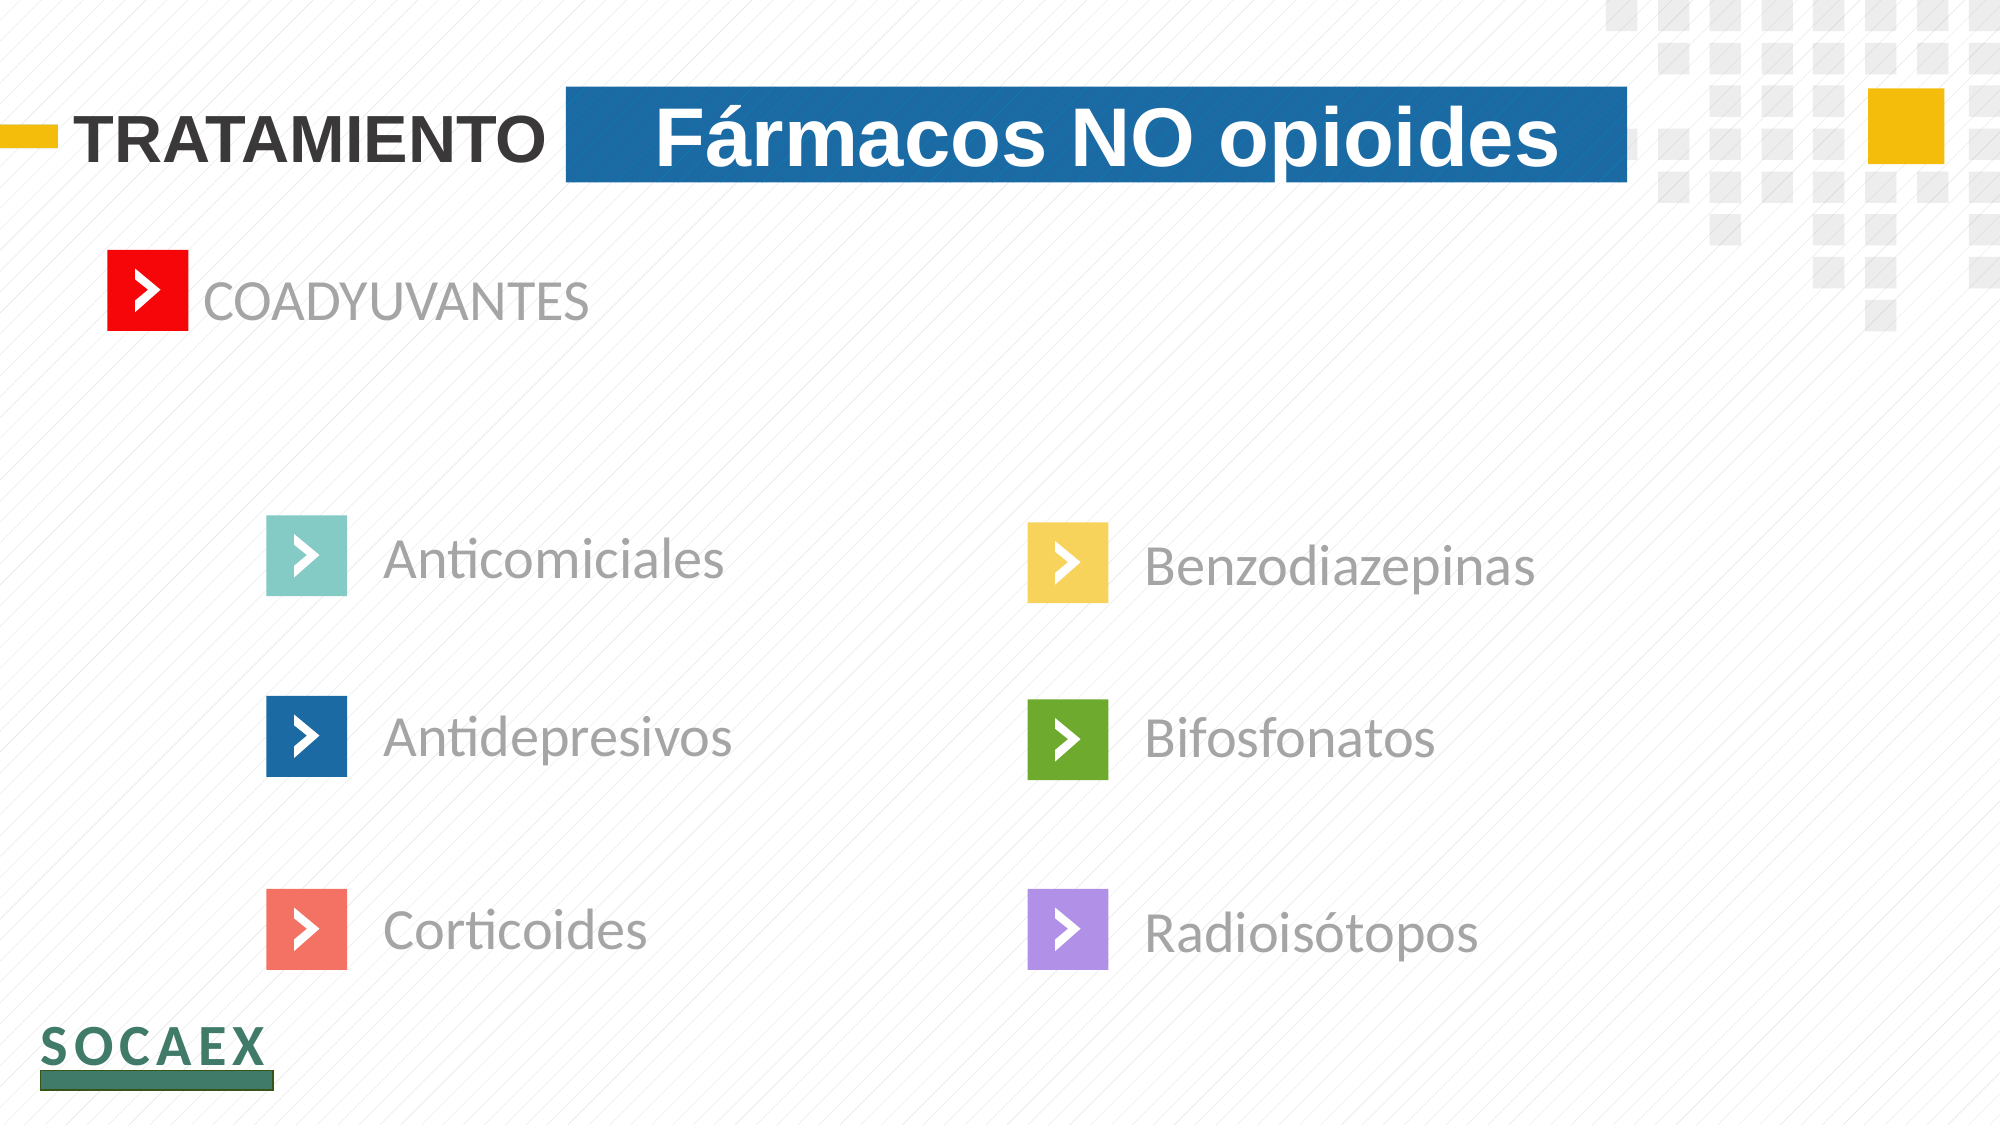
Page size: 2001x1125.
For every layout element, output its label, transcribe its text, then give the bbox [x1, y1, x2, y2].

text_box Radioisótopos [1129, 886, 1718, 972]
slide_number [1868, 88, 1945, 165]
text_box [266, 888, 348, 970]
text_box [565, 86, 1628, 184]
text_box Antidepresivos [368, 690, 948, 776]
text_box Bifosfonatos [1129, 691, 1718, 777]
text_box Fármacos NO opioides [639, 87, 1834, 211]
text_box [1027, 699, 1109, 781]
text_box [266, 515, 348, 597]
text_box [266, 695, 348, 777]
text_box TRATAMIENTO [58, 88, 565, 184]
text_box Corticoides [368, 883, 948, 969]
text_box [58, 291, 1915, 475]
text_box Anticomiciales [368, 512, 974, 598]
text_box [107, 249, 189, 331]
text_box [1027, 888, 1109, 970]
text_box COADYUVANTES [188, 254, 1424, 339]
text_box Benzodiazepinas [1129, 519, 1718, 605]
text_box [0, 124, 59, 149]
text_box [1027, 522, 1109, 604]
